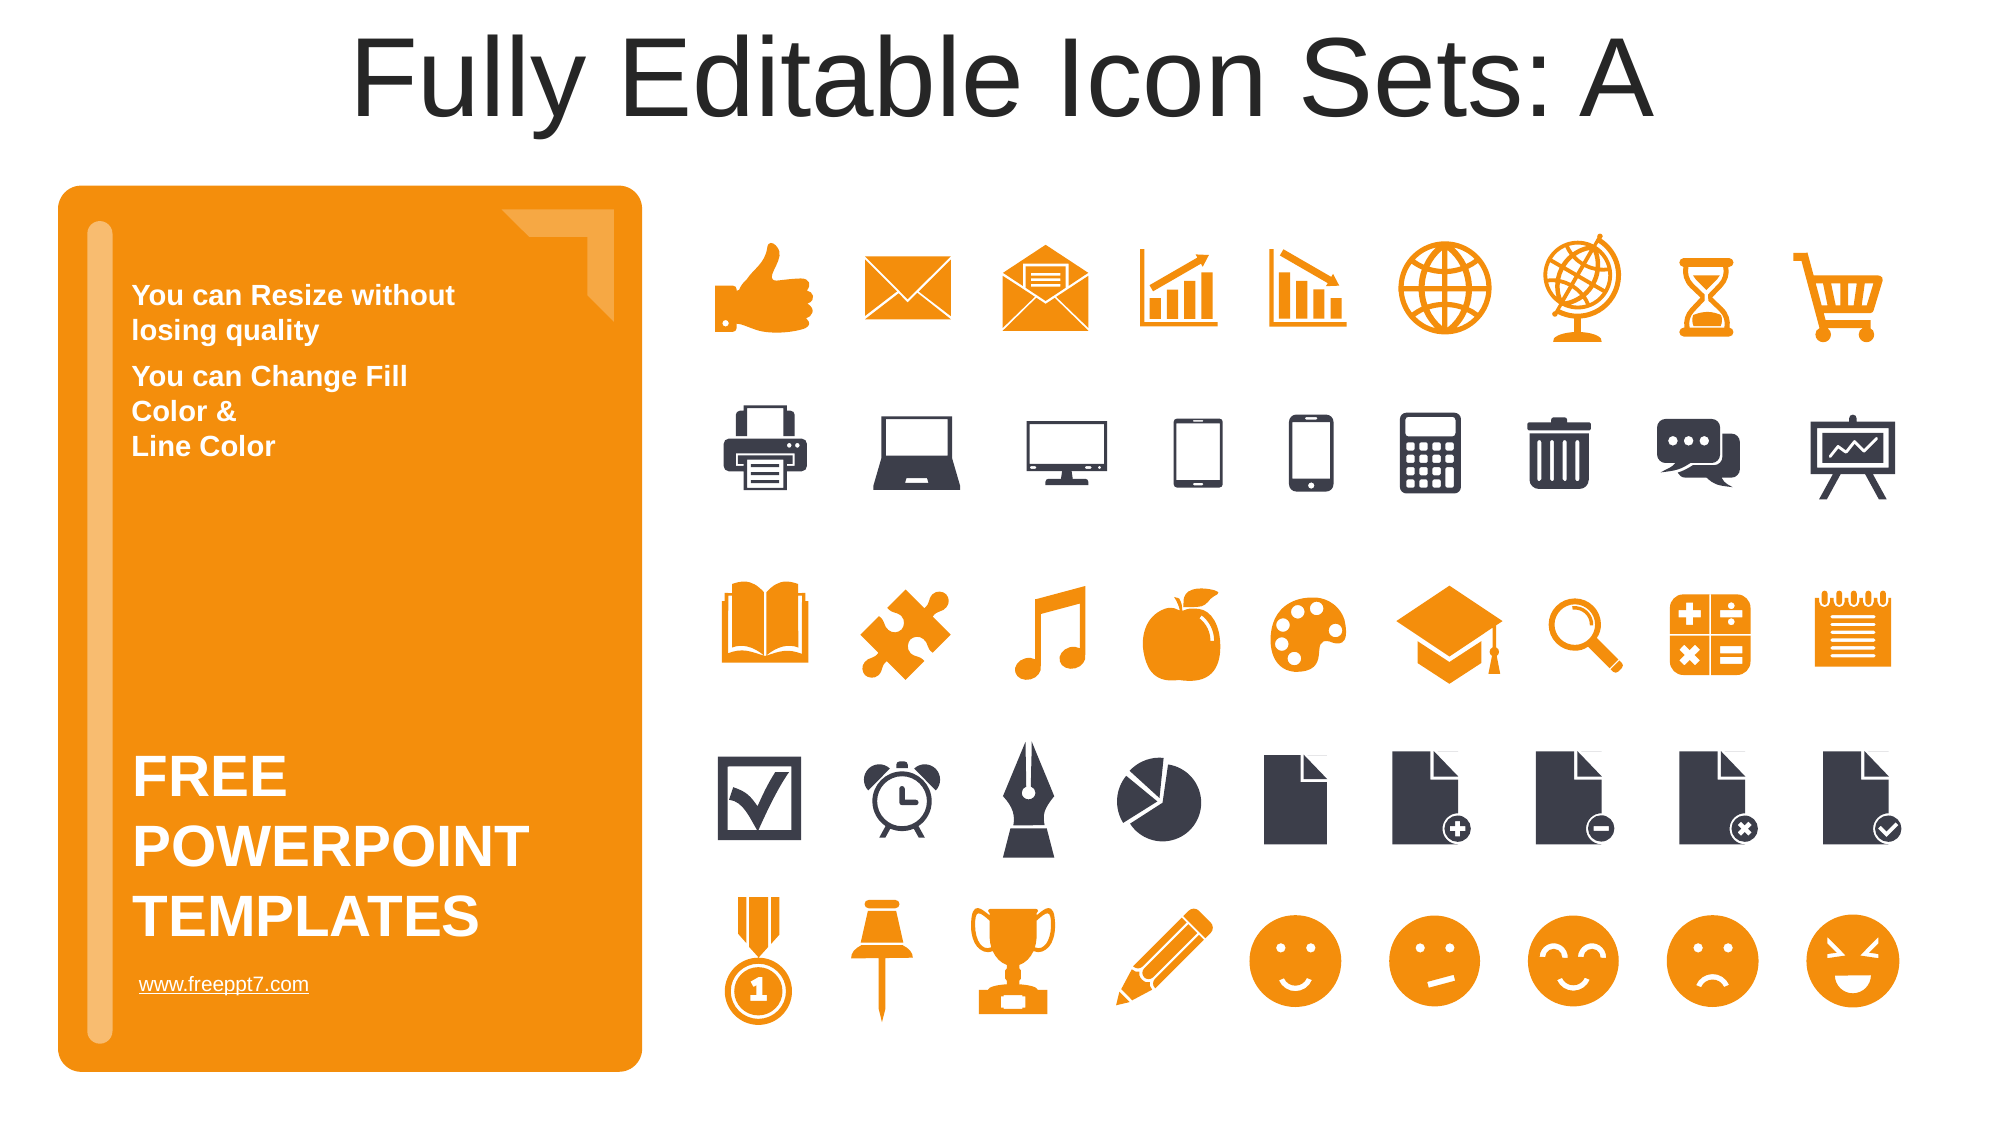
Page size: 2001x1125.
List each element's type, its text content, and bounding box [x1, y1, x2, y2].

text_box [1809, 413, 1897, 501]
text_box [862, 255, 954, 321]
text_box [849, 898, 915, 1023]
text_box [1172, 417, 1224, 489]
text_box [720, 580, 810, 664]
text_box [1805, 913, 1901, 1009]
text_box [1547, 597, 1625, 674]
text_box [970, 906, 1057, 1016]
text_box [1526, 416, 1592, 490]
text_box [1114, 907, 1214, 1007]
text_box [858, 588, 953, 682]
text_box [1678, 256, 1735, 338]
text_box [1821, 748, 1903, 846]
text_box [1792, 251, 1884, 344]
text_box [1116, 756, 1203, 843]
text_box [1287, 413, 1335, 493]
text_box [1000, 243, 1091, 332]
text_box [1394, 584, 1505, 686]
text_box [1139, 248, 1219, 327]
text_box [1398, 411, 1462, 495]
text_box [723, 896, 794, 1026]
text_box [1391, 748, 1472, 846]
text_box [1248, 914, 1343, 1009]
text_box [862, 760, 942, 839]
text_box [1656, 417, 1741, 489]
text_box [1014, 584, 1087, 681]
text_box [1278, 247, 1341, 320]
text_box [1526, 914, 1620, 1008]
text_box [872, 415, 962, 491]
text_box [1025, 420, 1109, 487]
text_box [1668, 593, 1752, 677]
text_box [1263, 752, 1330, 845]
text_box [1388, 914, 1482, 1008]
text_box [1813, 589, 1893, 668]
text_box [1534, 748, 1616, 846]
text_box [1542, 232, 1623, 343]
text_box [722, 404, 809, 492]
text_box [717, 756, 802, 841]
text_box [1141, 587, 1222, 682]
text_box [1678, 748, 1759, 846]
text_box [1665, 914, 1760, 1009]
text_box [714, 241, 815, 334]
list Fully Editable Icon Sets: A [53, 20, 1952, 140]
text_box [1397, 240, 1493, 336]
text_box [1269, 596, 1348, 673]
text_box [1000, 741, 1057, 859]
text_box [1268, 248, 1348, 328]
